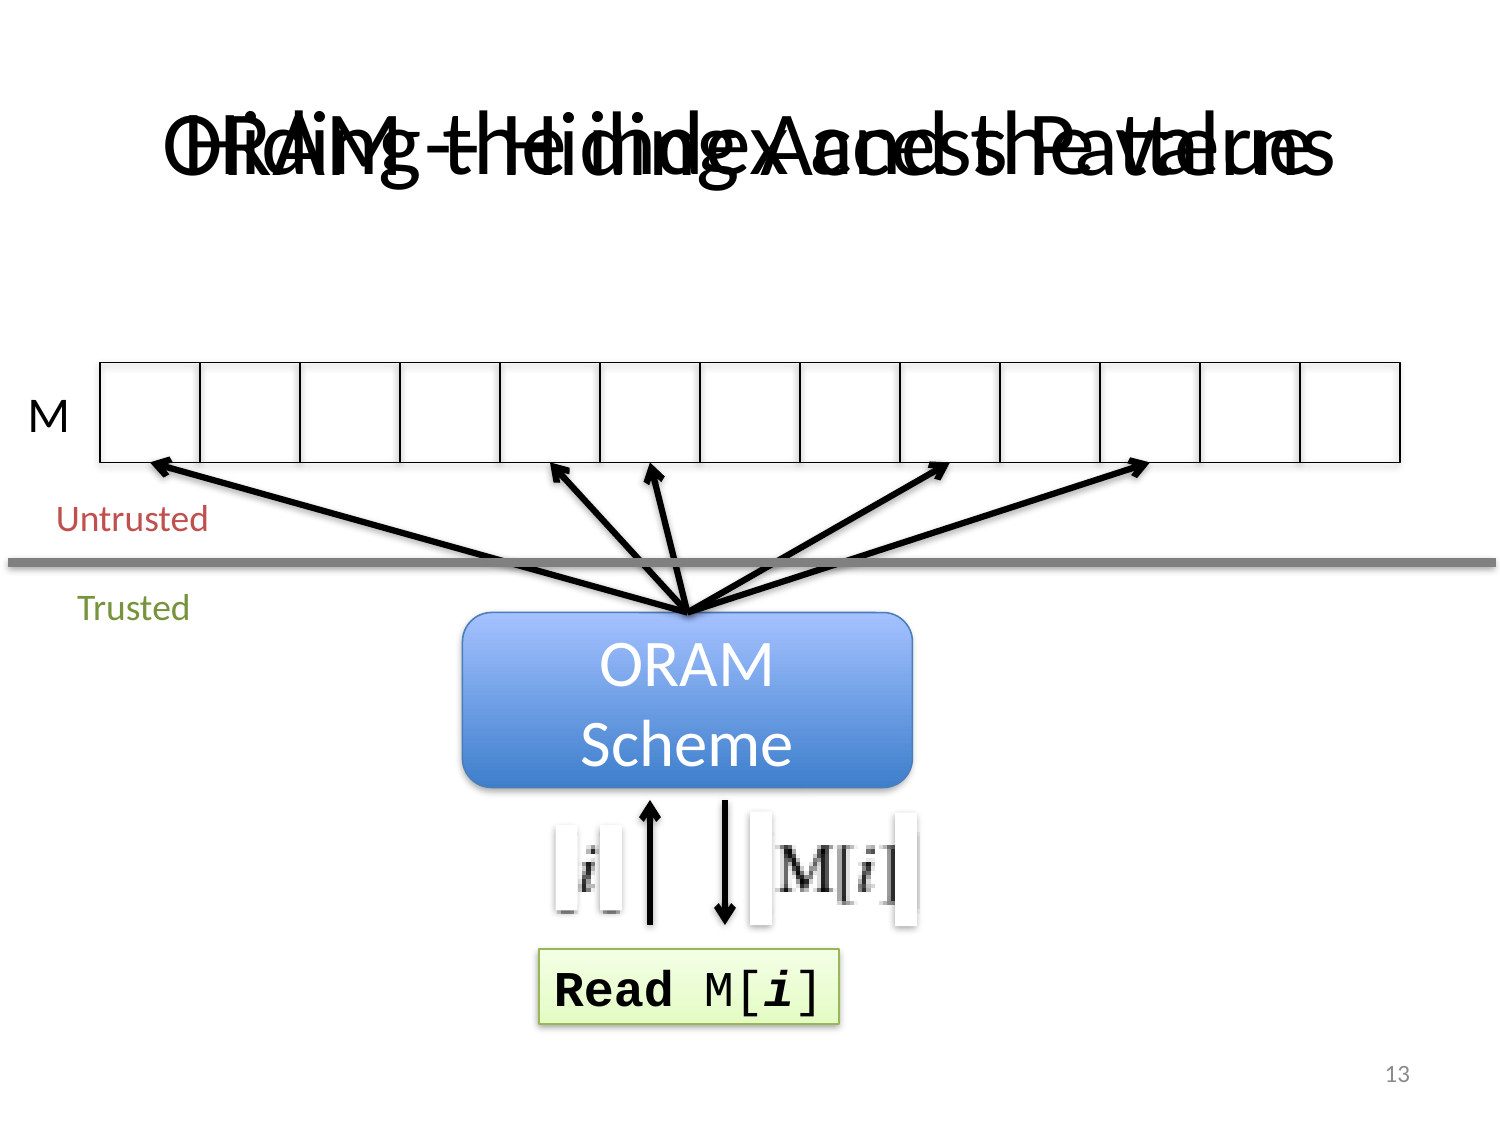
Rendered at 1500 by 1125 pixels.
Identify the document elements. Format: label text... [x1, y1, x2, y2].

text_box [1199, 362, 1297, 463]
text_box [99, 362, 197, 463]
text_box [799, 362, 897, 459]
text_box [899, 362, 997, 460]
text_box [149, 462, 547, 485]
text_box Read M[i] [538, 948, 840, 1025]
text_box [7, 486, 1496, 637]
text_box [399, 362, 497, 460]
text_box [649, 462, 684, 485]
text_box ORAM Scheme [461, 645, 914, 789]
text_box [1299, 362, 1401, 463]
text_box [549, 462, 647, 485]
text_box [999, 362, 1097, 460]
text_box [299, 362, 397, 460]
text_box [1099, 362, 1197, 463]
text_box Hiding the index and the value [74, 44, 1425, 232]
text_box [699, 362, 797, 459]
text_box [499, 362, 597, 460]
slide_number 13 [1074, 1042, 1425, 1103]
text_box [199, 362, 297, 460]
text_box M [12, 374, 85, 450]
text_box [555, 811, 918, 927]
text_box [599, 362, 697, 459]
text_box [687, 462, 1151, 485]
